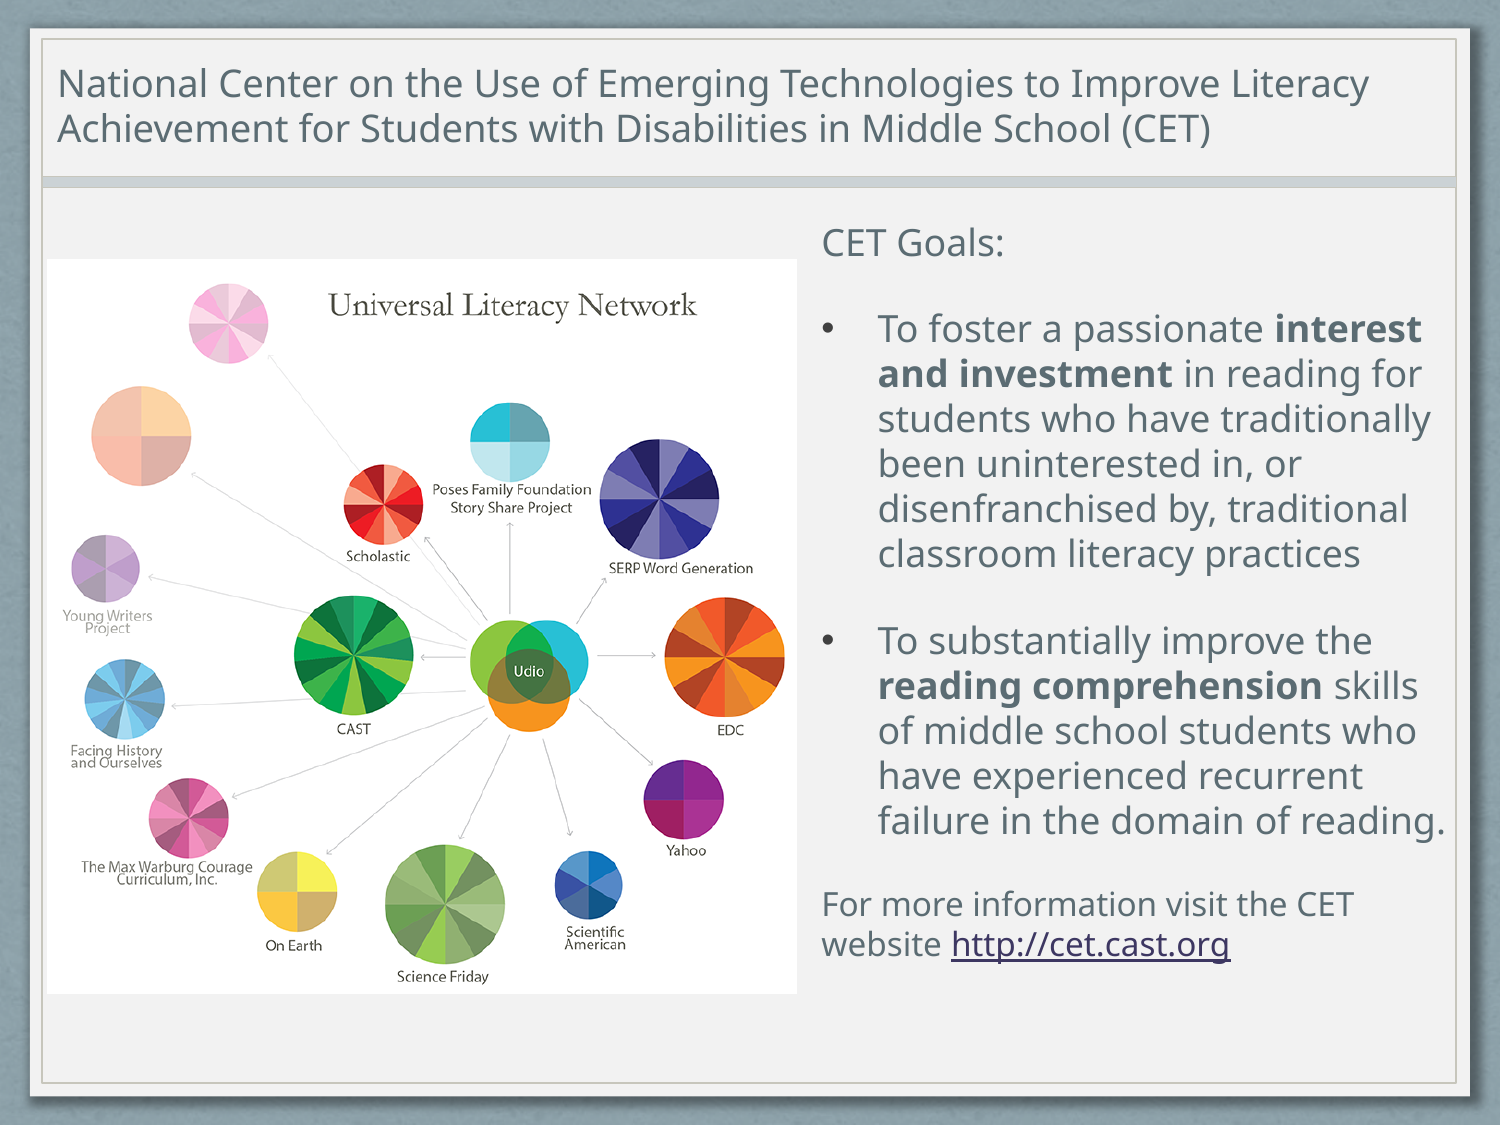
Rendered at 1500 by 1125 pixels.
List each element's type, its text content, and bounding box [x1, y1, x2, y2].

picture [47, 259, 797, 995]
list CET Goals: To foster a passionate interest and investment in reading for students who have traditionally been uninterested in, or disenfranchised by, traditional classroom literacy practices To substantially improve the reading comprehension skills of middle school students who have experienced recurrent failure in the domain of reading. For more information visit the CET website http://cet.cast.org [806, 211, 1469, 1076]
title National Center on the Use of Emerging Technologies to Improve Literacy Achievement for Students with Disabilities in Middle School (CET) [41, 40, 1459, 170]
